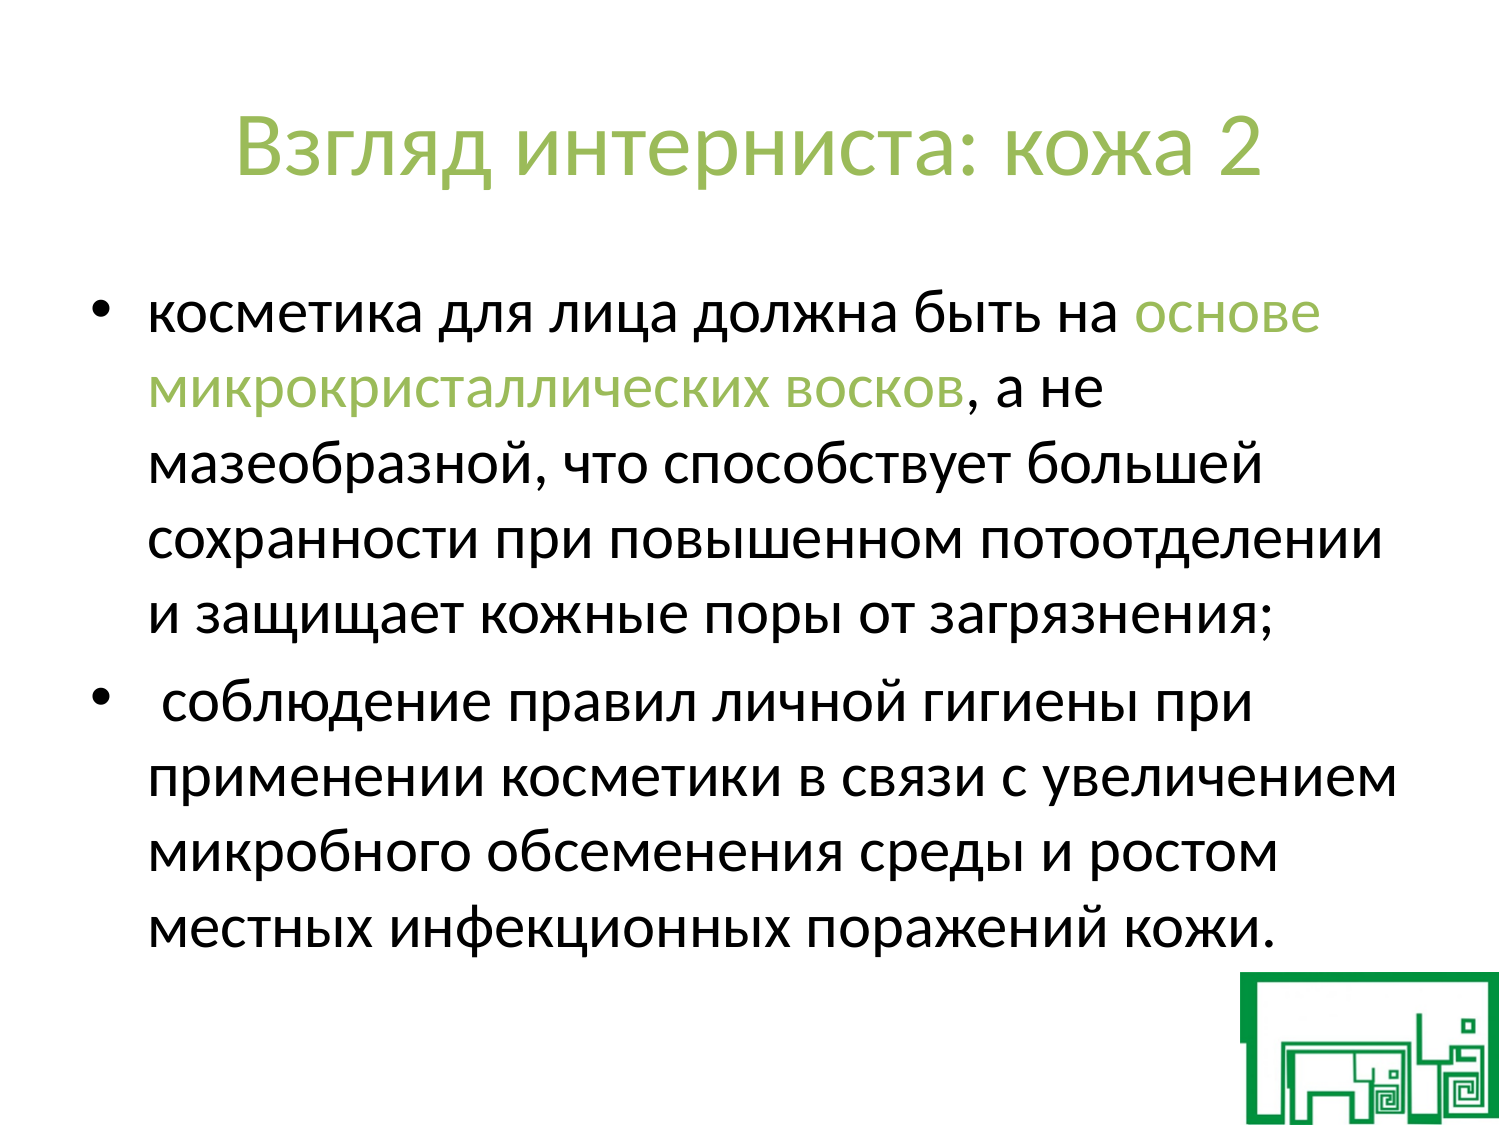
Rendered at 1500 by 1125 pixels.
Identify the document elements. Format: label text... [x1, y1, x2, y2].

list косметика для лица должна быть на основе микрокристаллических восков, а не мазеобразной, что способствует большей сохранности при повышенном потоотделении и защищает кожные поры от загрязнения; соблюдение правил личной гигиены при применении косметики в связи с увеличением микробного обсеменения среды и ростом местных инфекционных поражений кожи. [75, 262, 1425, 1005]
title Взгляд интерниста: кожа 2 [75, 45, 1425, 233]
picture [1239, 972, 1499, 1125]
